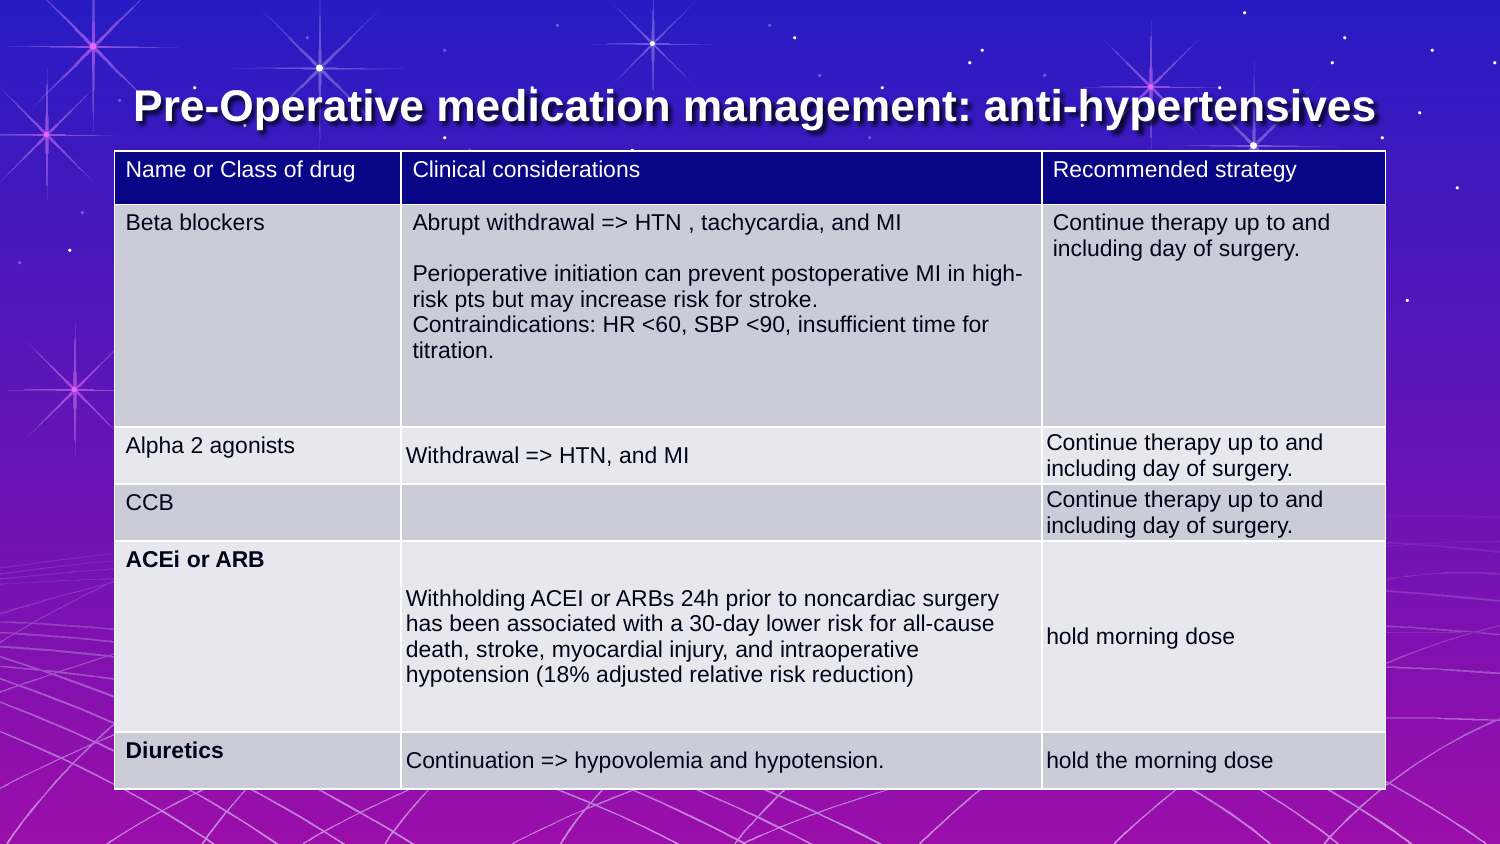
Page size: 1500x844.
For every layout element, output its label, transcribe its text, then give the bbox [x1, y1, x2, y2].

table_cell hold morning dose [1043, 542, 1385, 731]
table_cell Continue therapy up to and including day of surgery. [1043, 205, 1385, 426]
table_cell Diuretics [115, 733, 400, 788]
table_cell hold the morning dose [1043, 733, 1385, 788]
table_cell ACEi or ARB [115, 542, 400, 731]
table_cell Continuation => hypovolemia and hypotension. [402, 733, 1041, 788]
title Pre-Operative medication management: anti-hypertensives [107, 35, 1404, 137]
table_header Name or Class of drug [115, 152, 400, 204]
table_cell Withdrawal => HTN, and MI [402, 428, 1041, 483]
table_cell Withholding ACEI or ARBs 24h prior to noncardiac surgery has been associated with a 30-day lower risk for all-cause death, stroke, myocardial injury, and intraoperative hypotension (18% adjusted relative risk reduction) [402, 542, 1041, 731]
table_cell Beta blockers [115, 205, 400, 426]
table_cell Continue therapy up to and including day of surgery. [1043, 428, 1385, 483]
table_cell Continue therapy up to and including day of surgery. [1043, 485, 1385, 540]
table_cell Abrupt withdrawal => HTN , tachycardia, and MI Perioperative initiation can prevent postoperative MI in high-risk pts but may increase risk for stroke. Contraindications: HR <60, SBP <90, insufficient time for titration. [402, 205, 1041, 426]
table_cell [402, 485, 1041, 540]
table_header Clinical considerations [402, 152, 1041, 204]
table_cell Alpha 2 agonists [115, 428, 400, 483]
table_cell CCB [115, 485, 400, 540]
table_header Recommended strategy [1043, 152, 1385, 204]
